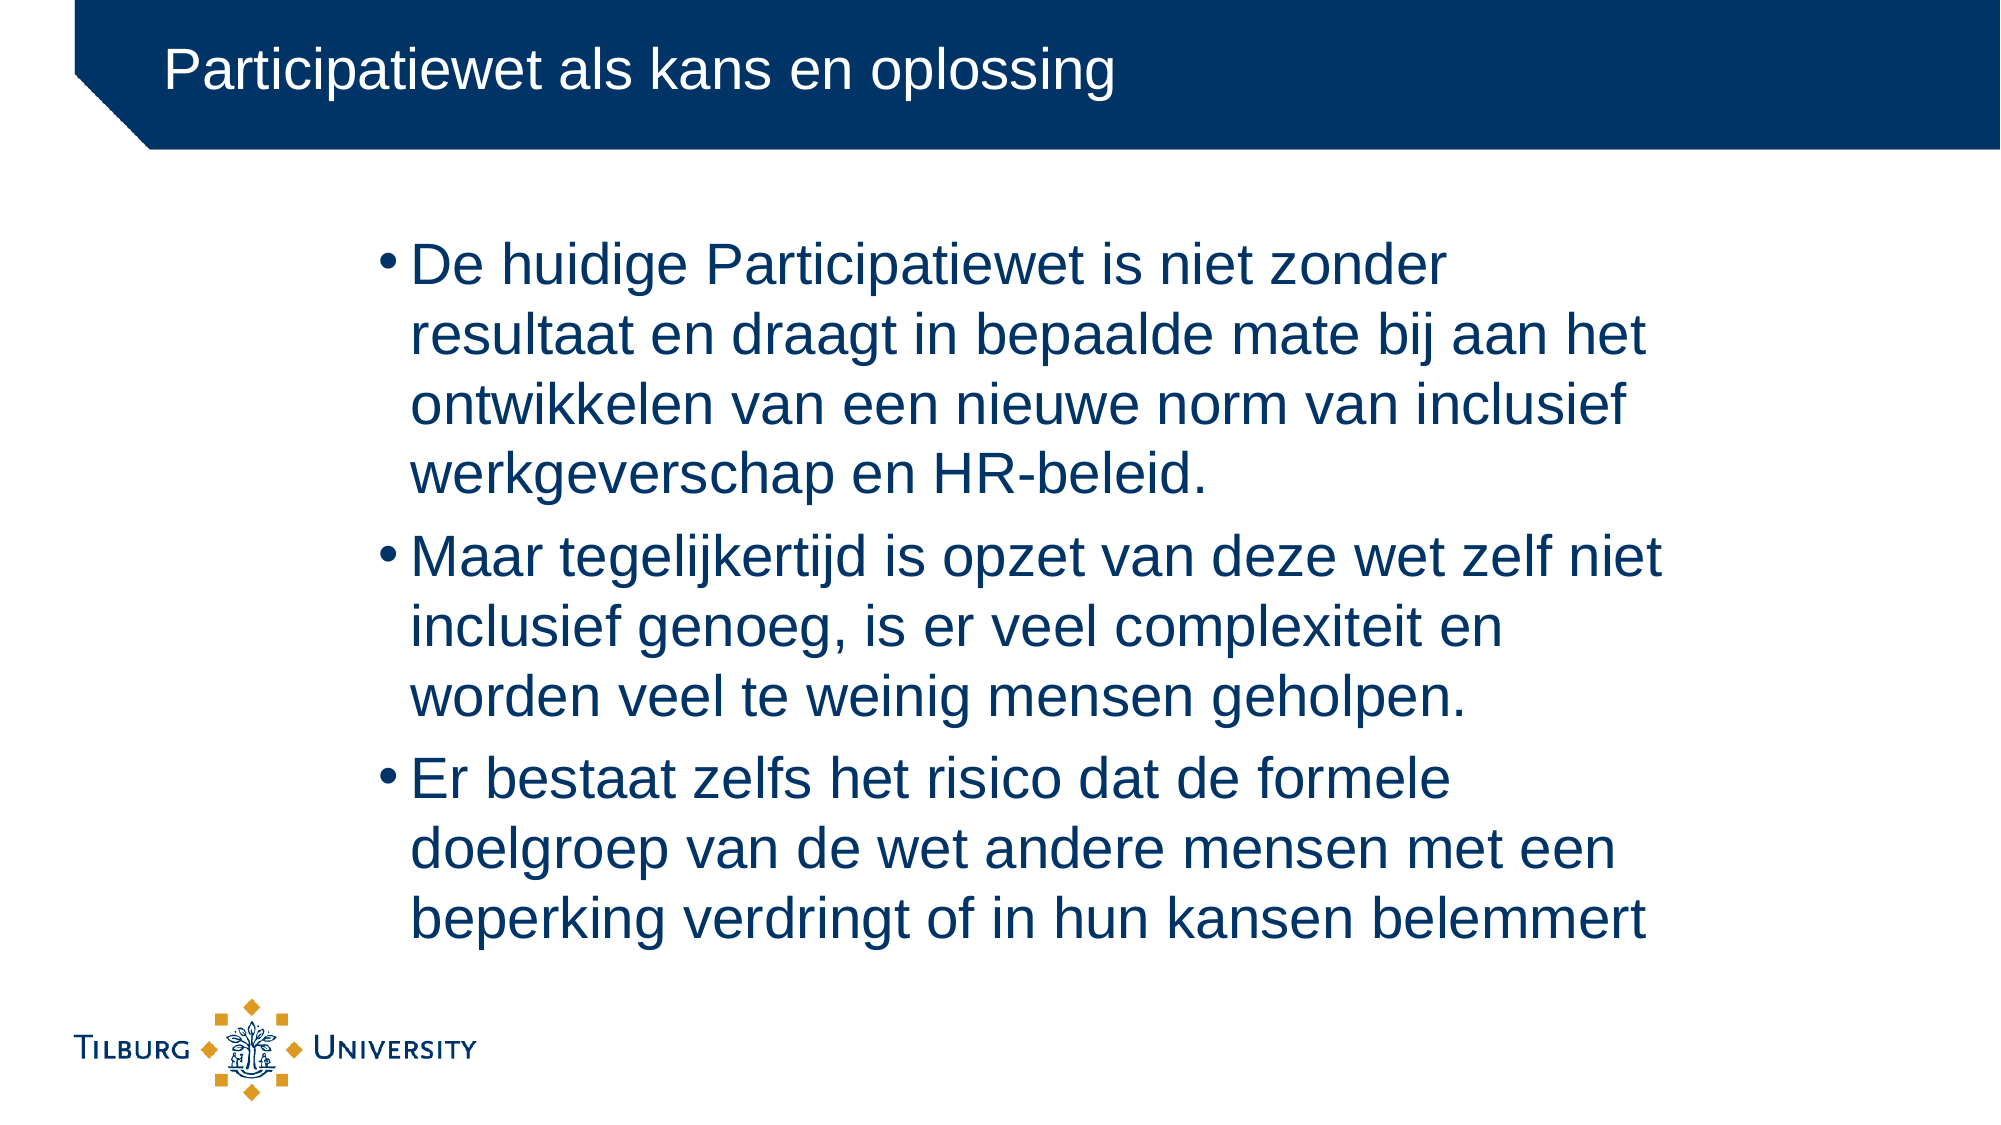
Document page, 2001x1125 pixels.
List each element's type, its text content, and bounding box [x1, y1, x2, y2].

title Participatiewet als kans en oplossing [151, 0, 1849, 142]
picture [74, 0, 2000, 150]
list De huidige Participatiewet is niet zonder resultaat en draagt in bepaalde mate bij aan het ontwikkelen van een nieuwe norm van inclusief werkgeverschap en HR-beleid. Maar tegelijkertijd is opzet van deze wet zelf niet inclusief genoeg, is er veel complexiteit en worden veel te weinig mensen geholpen. Er bestaat zelfs het risico dat de formele doelgroep van de wet andere mensen met een beperking verdringt of in hun kansen belemmert [363, 225, 1700, 1025]
picture [0, 974, 2001, 1125]
